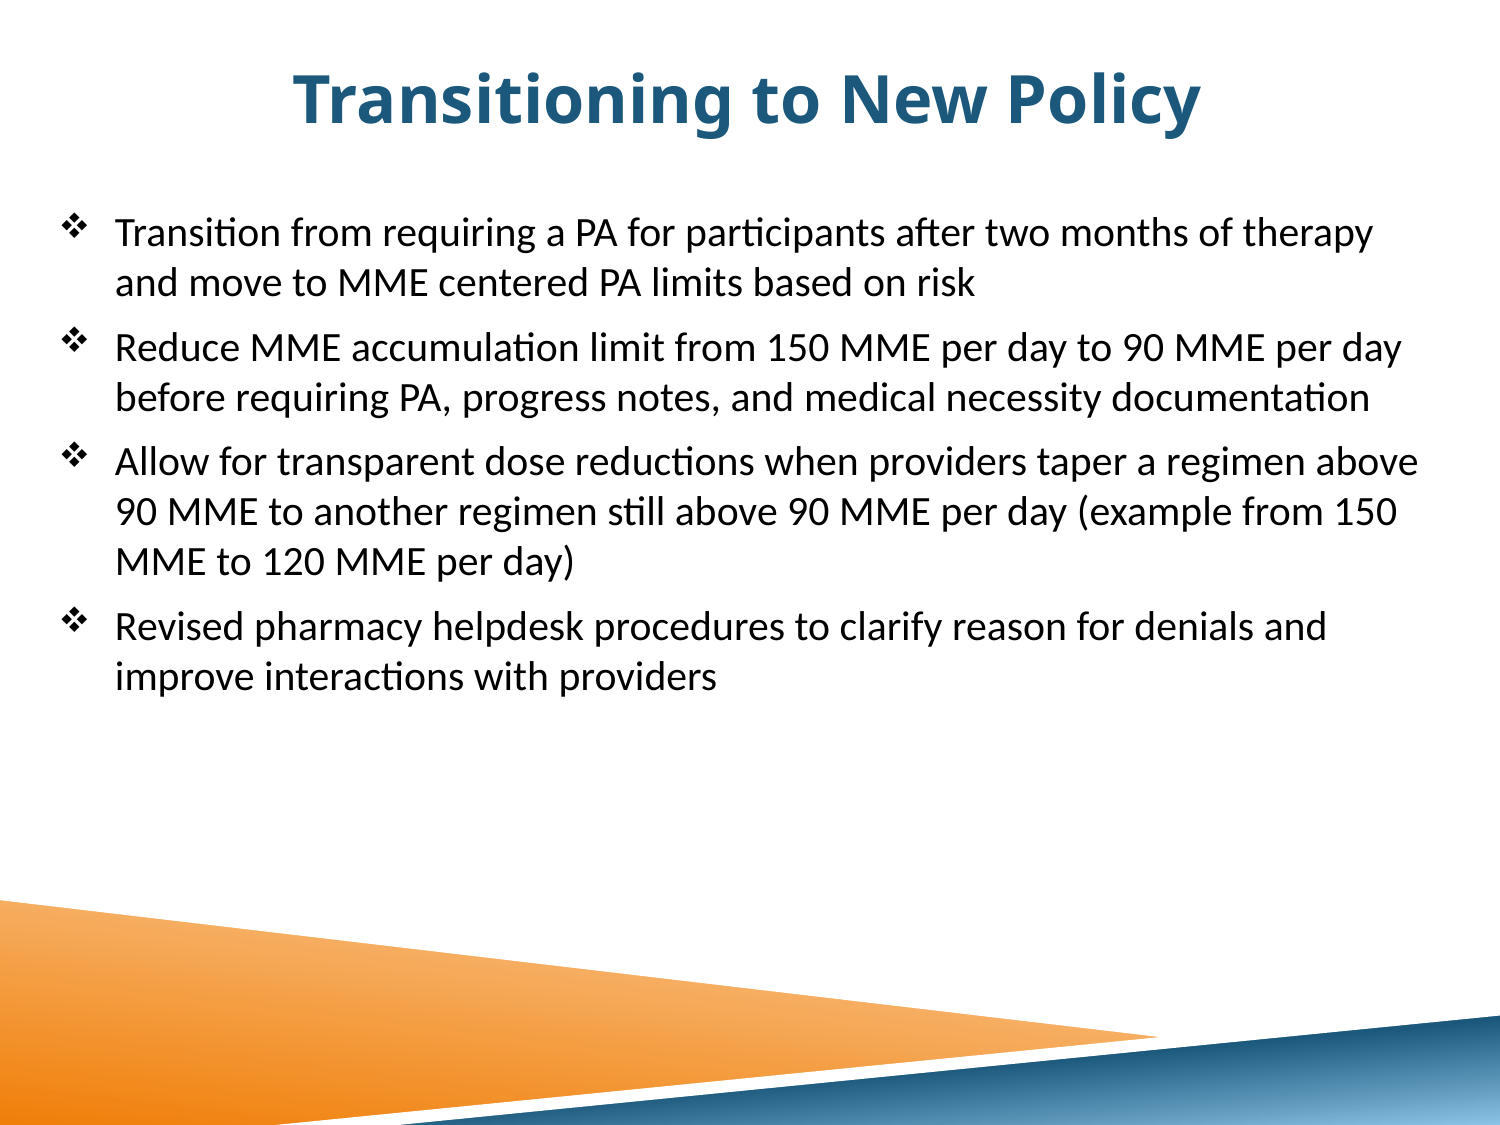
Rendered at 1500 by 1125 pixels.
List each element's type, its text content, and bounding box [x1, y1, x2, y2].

title Transitioning to New Policy [100, 24, 1395, 170]
list Transition from requiring a PA for participants after two months of therapy and move to MME centered PA limits based on risk Reduce MME accumulation limit from 150 MME per day to 90 MME per day before requiring PA, progress notes, and medical necessity documentation Allow for transparent dose reductions when providers taper a regimen above 90 MME to another regimen still above 90 MME per day (example from 150 MME to 120 MME per day) Revised pharmacy helpdesk procedures to clarify reason for denials and improve interactions with providers [58, 197, 1437, 1075]
